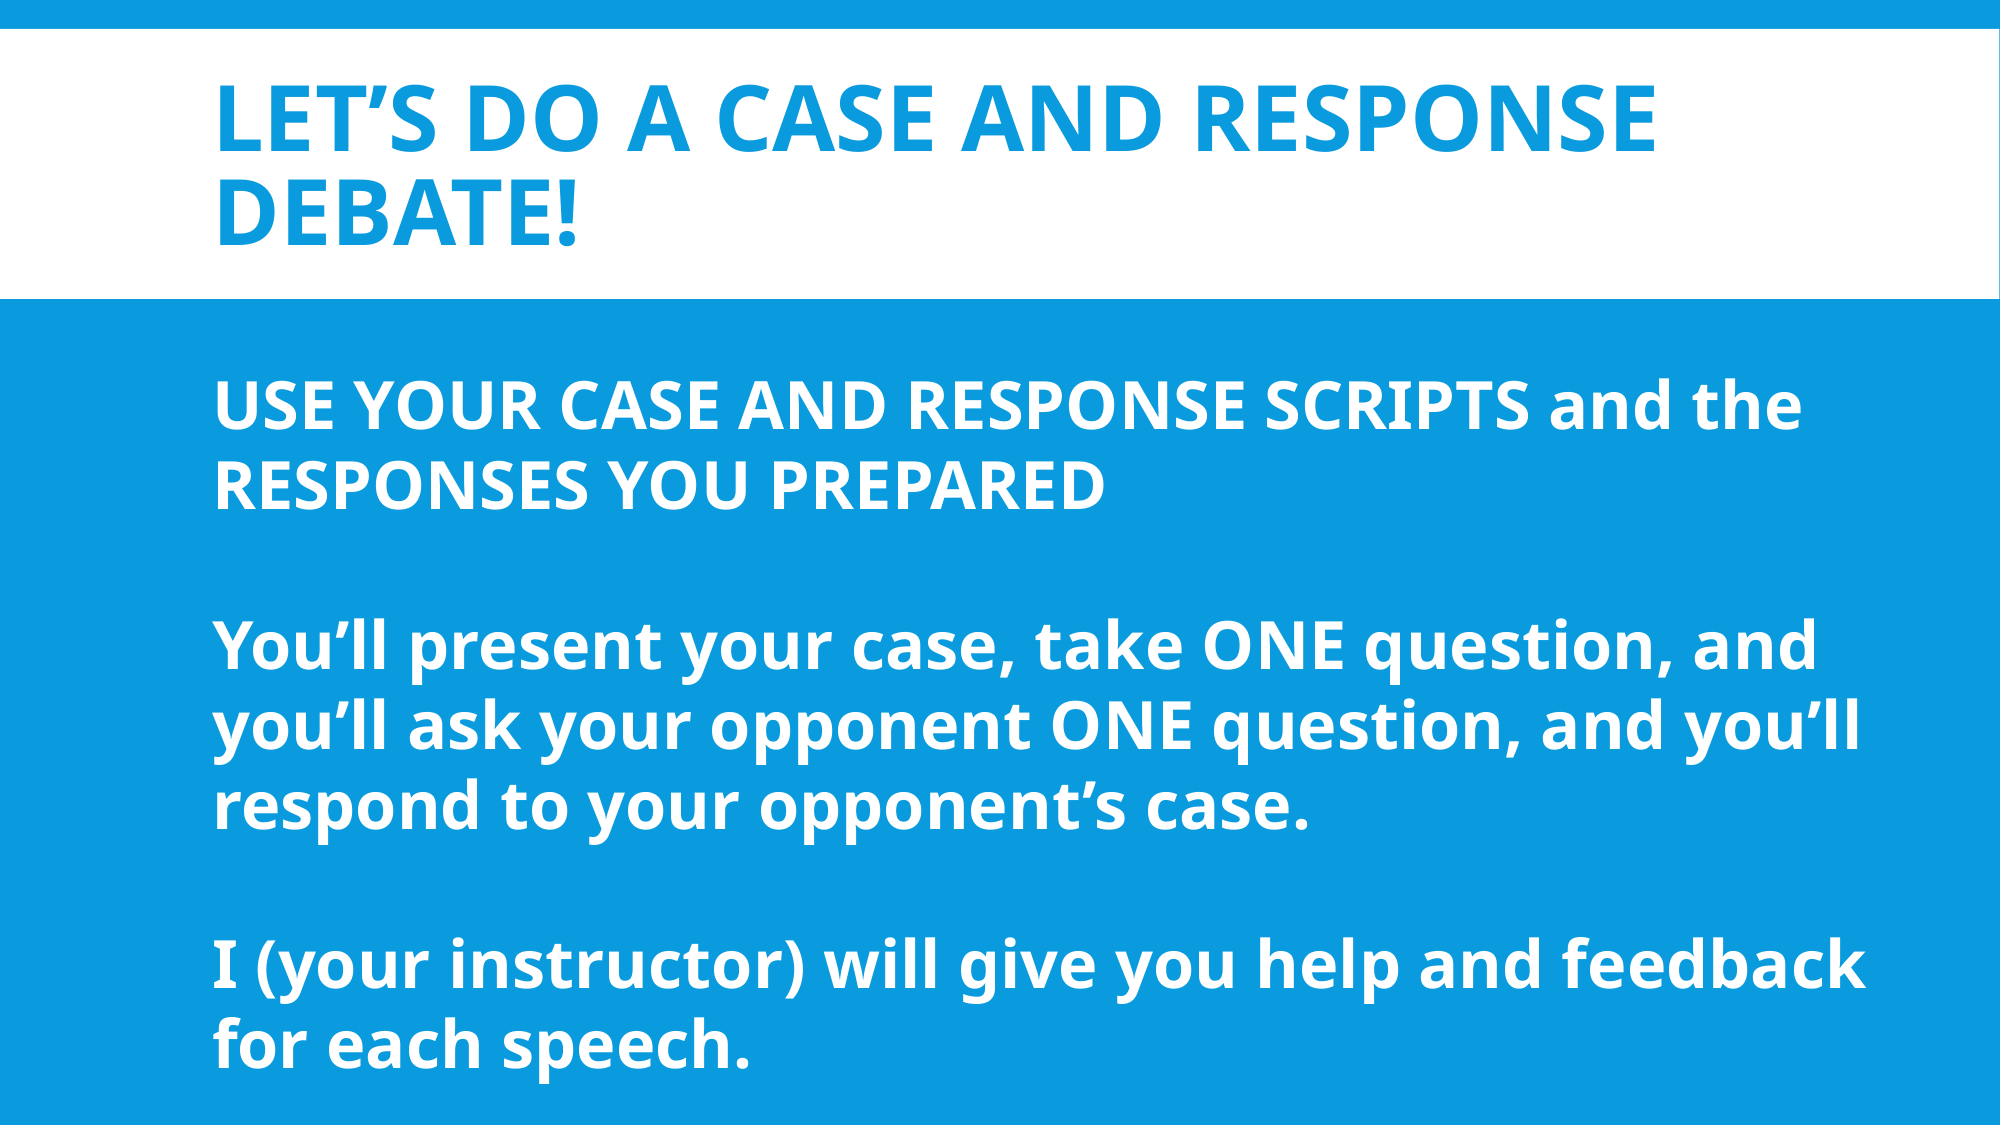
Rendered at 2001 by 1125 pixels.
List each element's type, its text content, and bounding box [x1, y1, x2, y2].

text_box USE YOUR CASE AND RESPONSE SCRIPTS and the RESPONSES YOU PREPARED You’ll present your case, take ONE question, and you’ll ask your opponent ONE question, and you’ll respond to your opponent’s case. I (your instructor) will give you help and feedback for each speech. [197, 355, 1925, 1125]
title Let’s do a case and response debate! [197, 46, 1906, 295]
